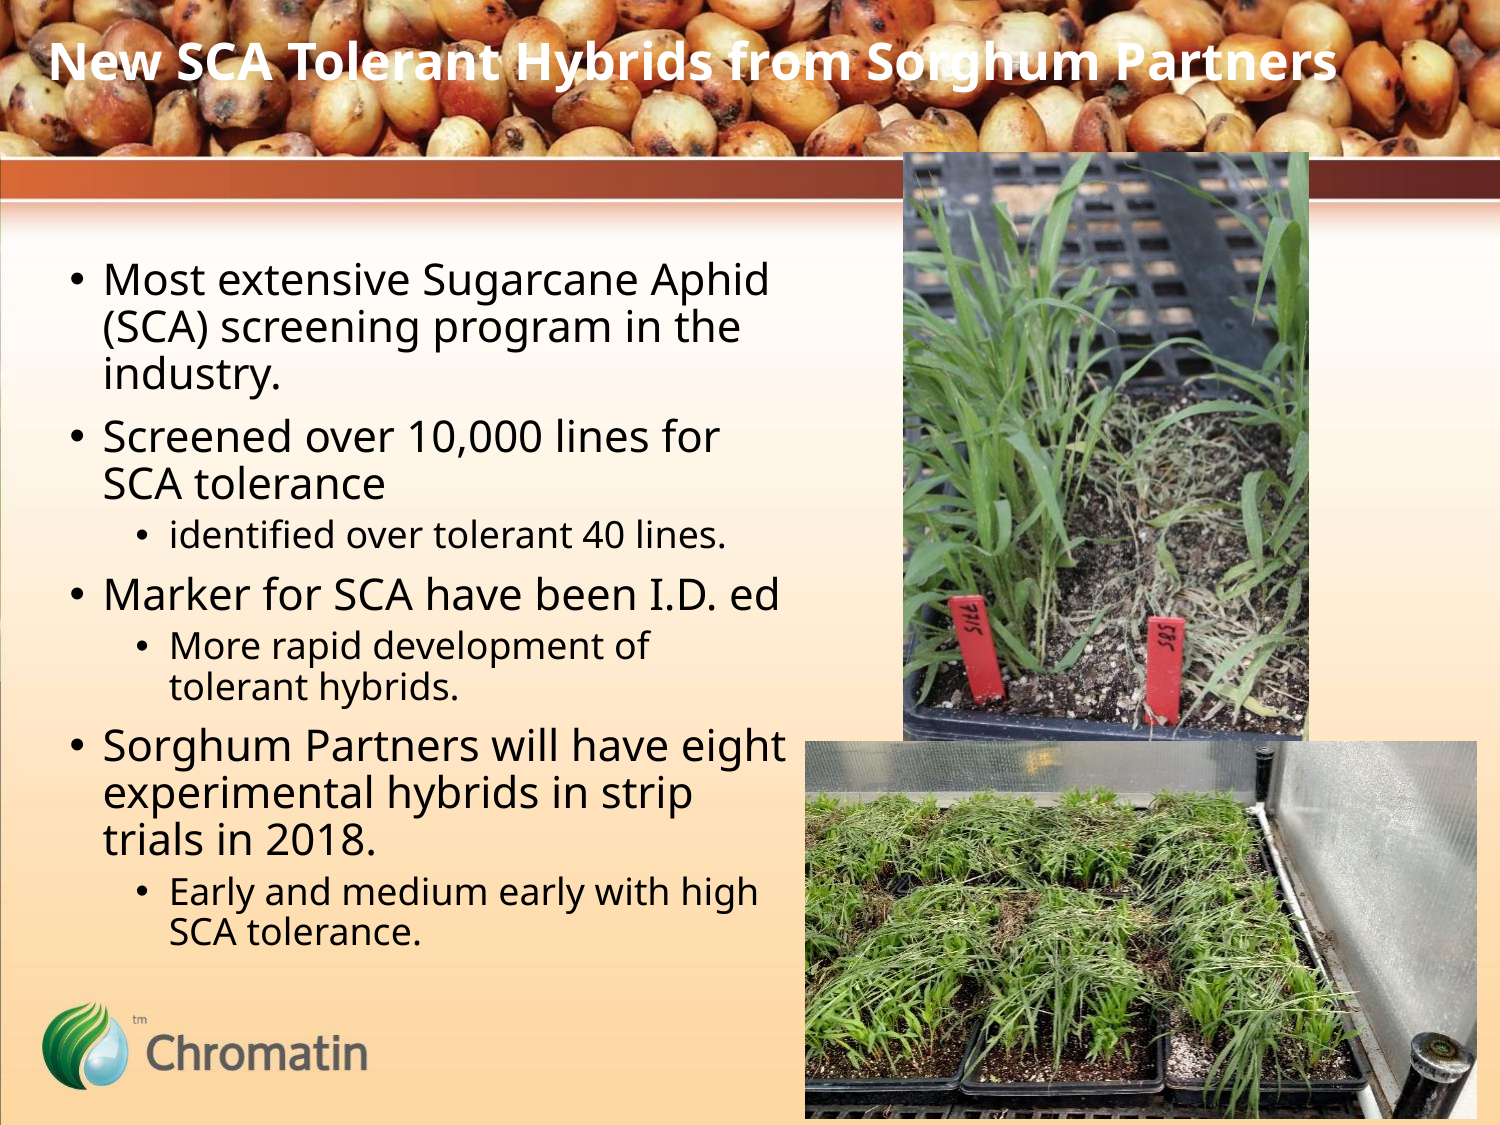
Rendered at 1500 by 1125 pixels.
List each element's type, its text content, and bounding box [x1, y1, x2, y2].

list Most extensive Sugarcane Aphid (SCA) screening program in the industry. Screened over 10,000 lines for SCA tolerance identified over tolerant 40 lines. Marker for SCA have been I.D. ed More rapid development of tolerant hybrids. Sorghum Partners will have eight experimental hybrids in strip trials in 2018. Early and medium early with high SCA tolerance. [54, 250, 806, 972]
picture [0, 0, 1500, 1125]
title New SCA Tolerant Hybrids from Sorghum Partners [32, 27, 1464, 138]
